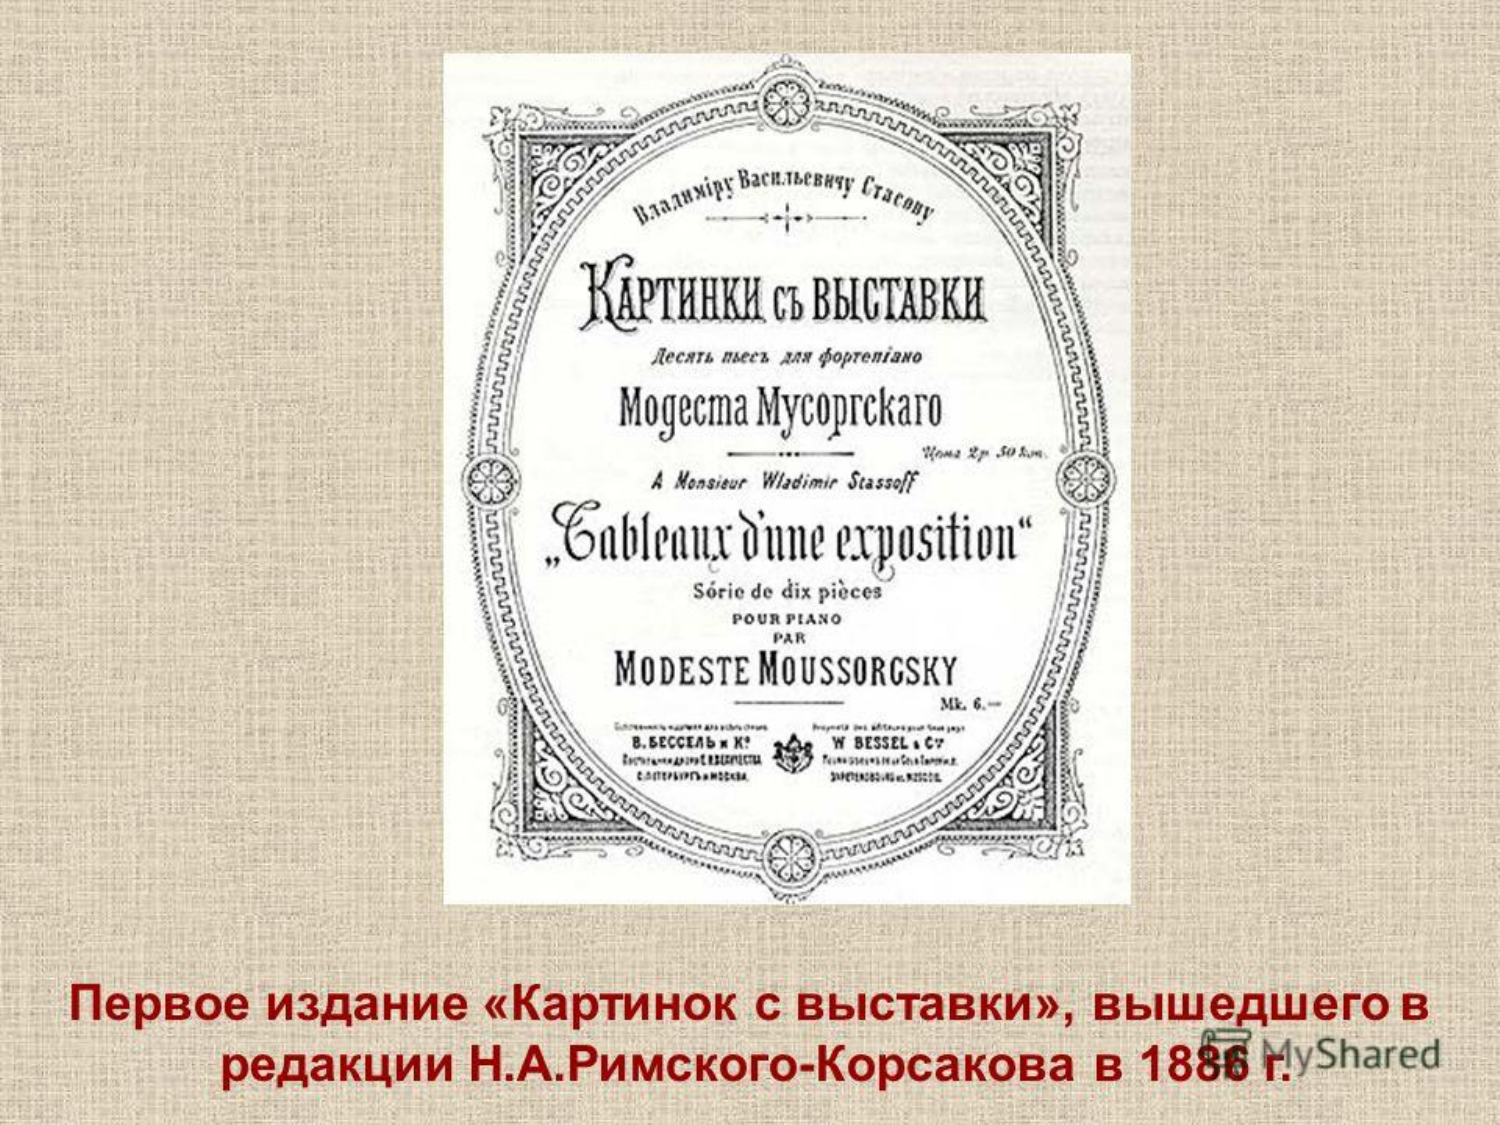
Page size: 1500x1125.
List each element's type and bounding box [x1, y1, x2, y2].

list [0, 0, 1500, 1125]
